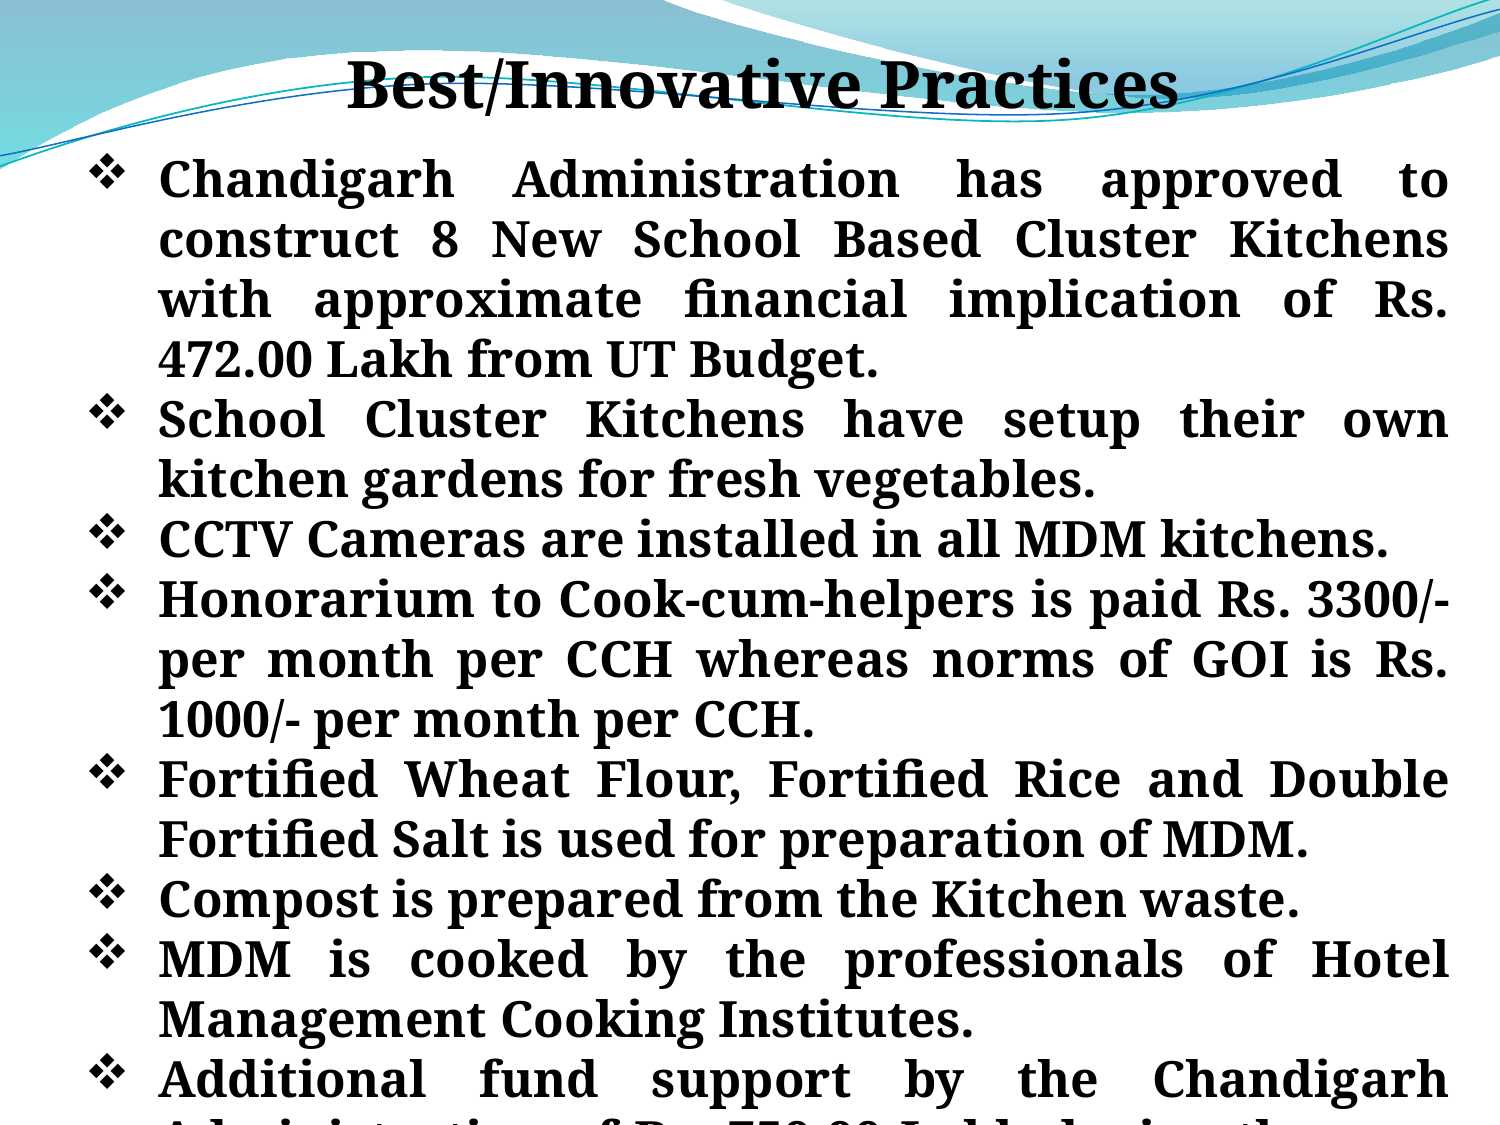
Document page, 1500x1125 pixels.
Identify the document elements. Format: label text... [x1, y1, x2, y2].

text_box Chandigarh Administration has approved to construct 8 New School Based Cluster Kitchens with approximate financial implication of Rs. 472.00 Lakh from UT Budget. School Cluster Kitchens have setup their own kitchen gardens for fresh vegetables. CCTV Cameras are installed in all MDM kitchens. Honorarium to Cook-cum-helpers is paid Rs. 3300/- per month per CCH whereas norms of GOI is Rs. 1000/- per month per CCH. Fortified Wheat Flour, Fortified Rice and Double Fortified Salt is used for preparation of MDM. Compost is prepared from the Kitchen waste. MDM is cooked by the professionals of Hotel Management Cooking Institutes. Additional fund support by the Chandigarh Administration of Rs. 750.00 Lakh during the year 2019-20. [70, 140, 1465, 1125]
text_box Best/Innovative Practices [175, 35, 1351, 129]
